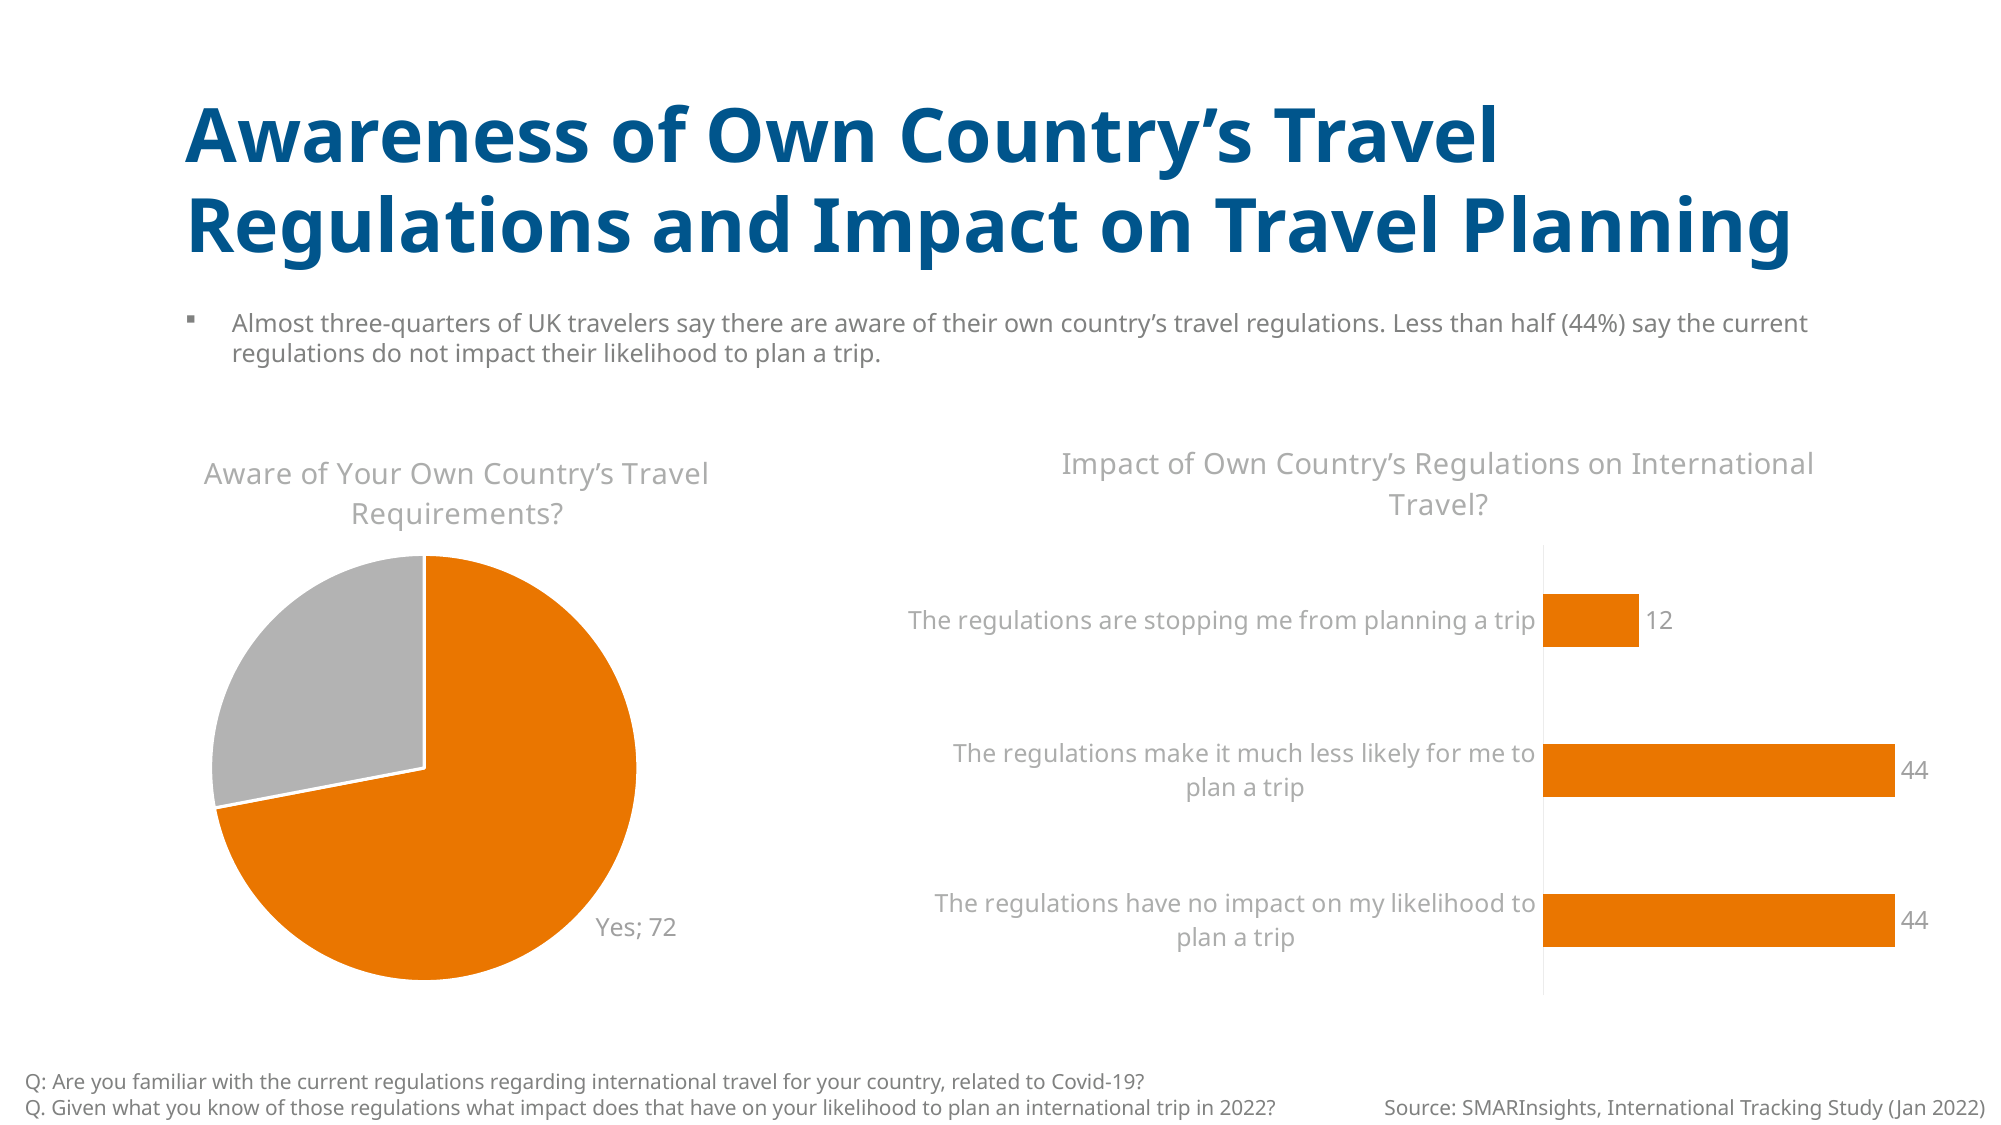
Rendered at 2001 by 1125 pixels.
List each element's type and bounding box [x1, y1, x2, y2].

text_box [170, 299, 1875, 435]
text_box [10, 1061, 2000, 1125]
chart [907, 415, 1964, 1008]
list [170, 80, 1830, 299]
chart [59, 424, 855, 998]
